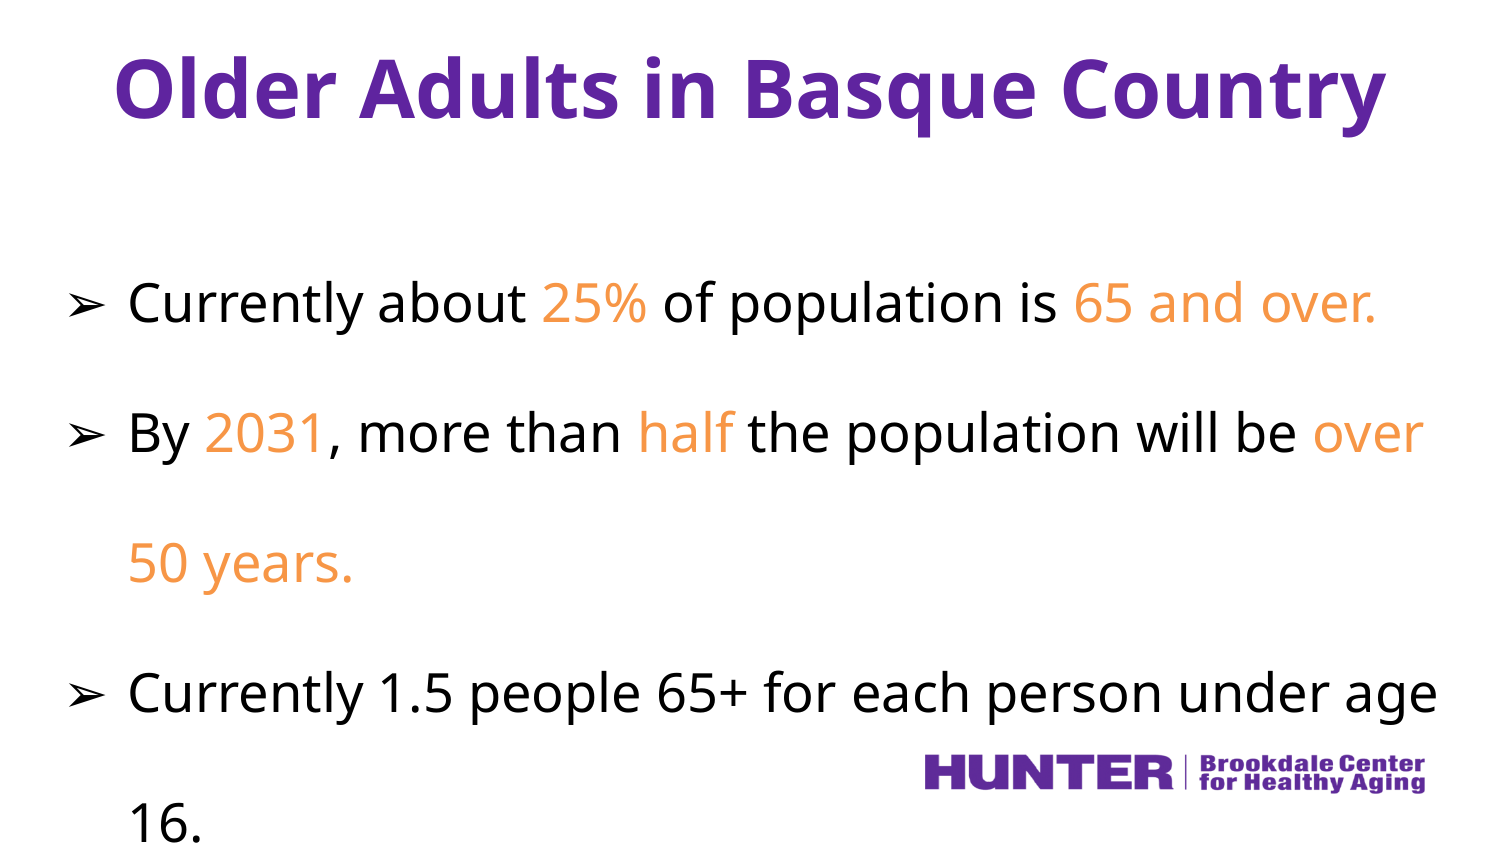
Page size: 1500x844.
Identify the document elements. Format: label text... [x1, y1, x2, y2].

title Older Adults in Basque Country [75, 15, 1425, 157]
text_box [74, 745, 1426, 797]
text_box Currently about 25% of population is 65 and over. By 2031, more than half the population will be over 50 years. Currently 1.5 people 65+ for each person under age 16. Life expectancy at birth is age 83.3. Life expectancy at 65 is 21.3 years. [37, 188, 1463, 844]
